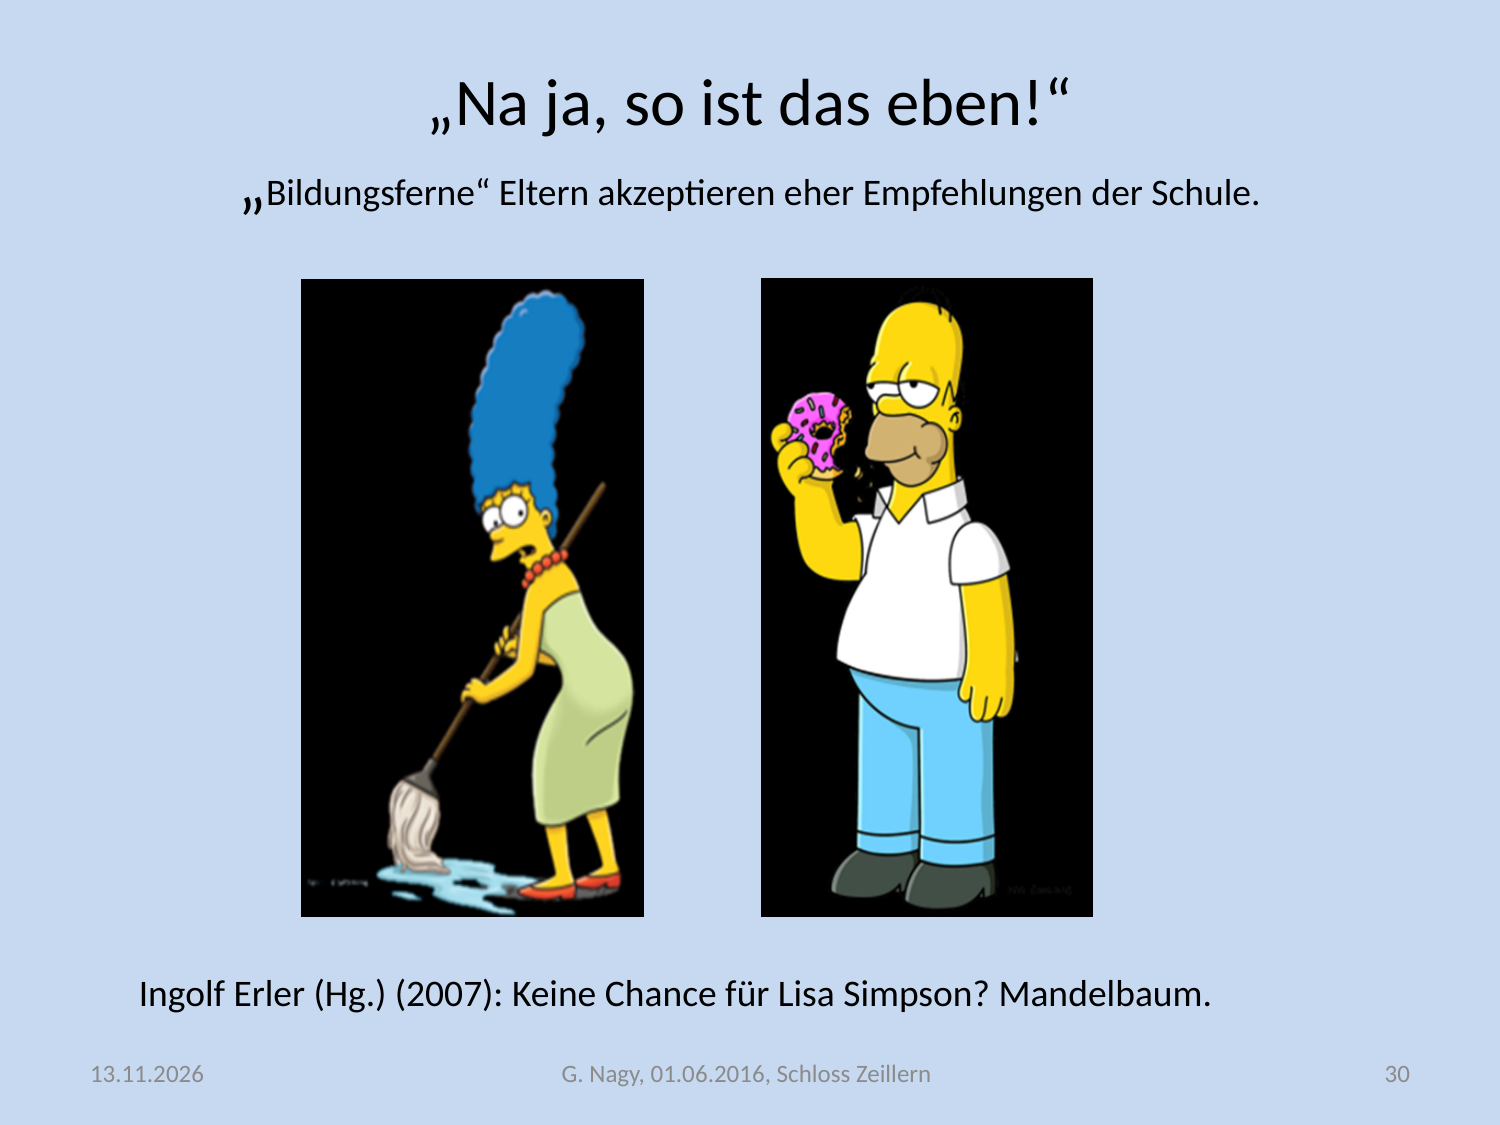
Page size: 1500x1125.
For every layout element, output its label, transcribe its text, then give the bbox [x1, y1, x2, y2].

title „Na ja, so ist das eben!“ „Bildungsferne“ Eltern akzeptieren eher Empfehlungen der Schule. [75, 45, 1425, 233]
slide_number 30 [1074, 1042, 1425, 1103]
footer G. Nagy, 01.06.2016, Schloss Zeillern [512, 1042, 988, 1103]
text_box Ingolf Erler (Hg.) (2007): Keine Chance für Lisa Simpson? Mandelbaum. [123, 916, 1388, 1022]
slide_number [75, 1042, 425, 1103]
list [300, 279, 644, 917]
picture [761, 278, 1093, 918]
